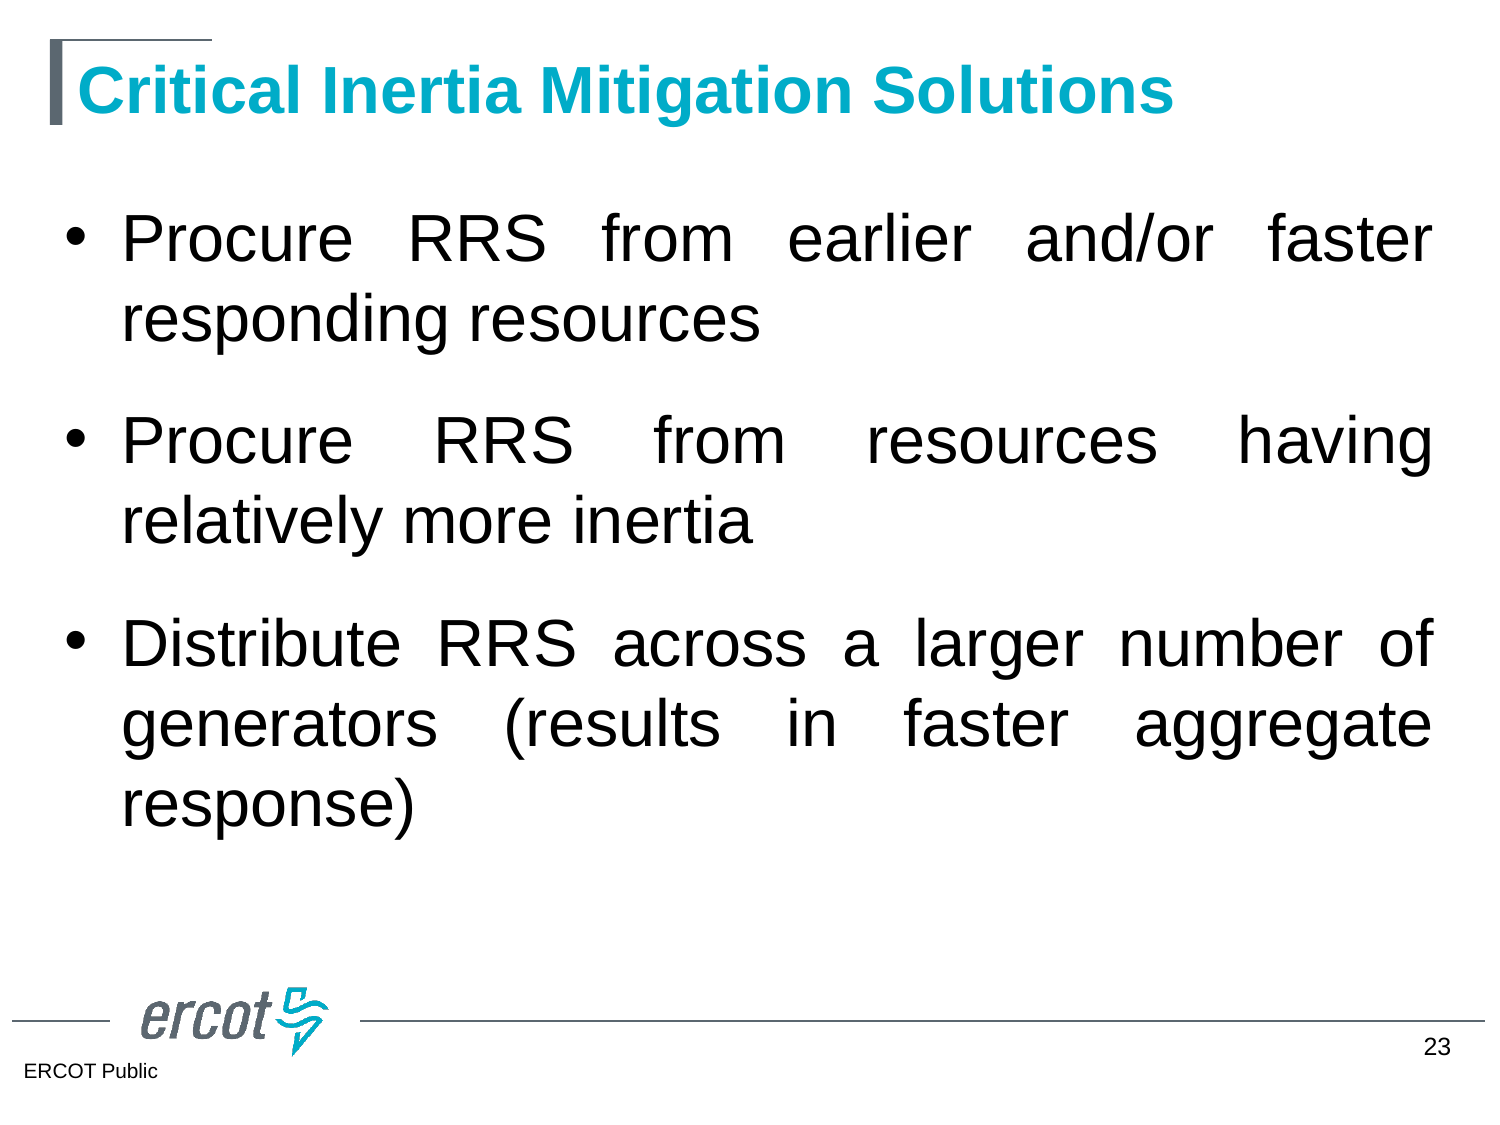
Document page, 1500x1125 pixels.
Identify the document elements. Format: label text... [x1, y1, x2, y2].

picture [137, 983, 332, 1059]
slide_number 23 [1387, 1020, 1488, 1070]
title Critical Inertia Mitigation Solutions [62, 39, 1450, 134]
list Procure RRS from earlier and/or faster responding resources Procure RRS from resources having relatively more inertia Distribute RRS across a larger number of generators (results in faster aggregate response) [50, 187, 1450, 921]
